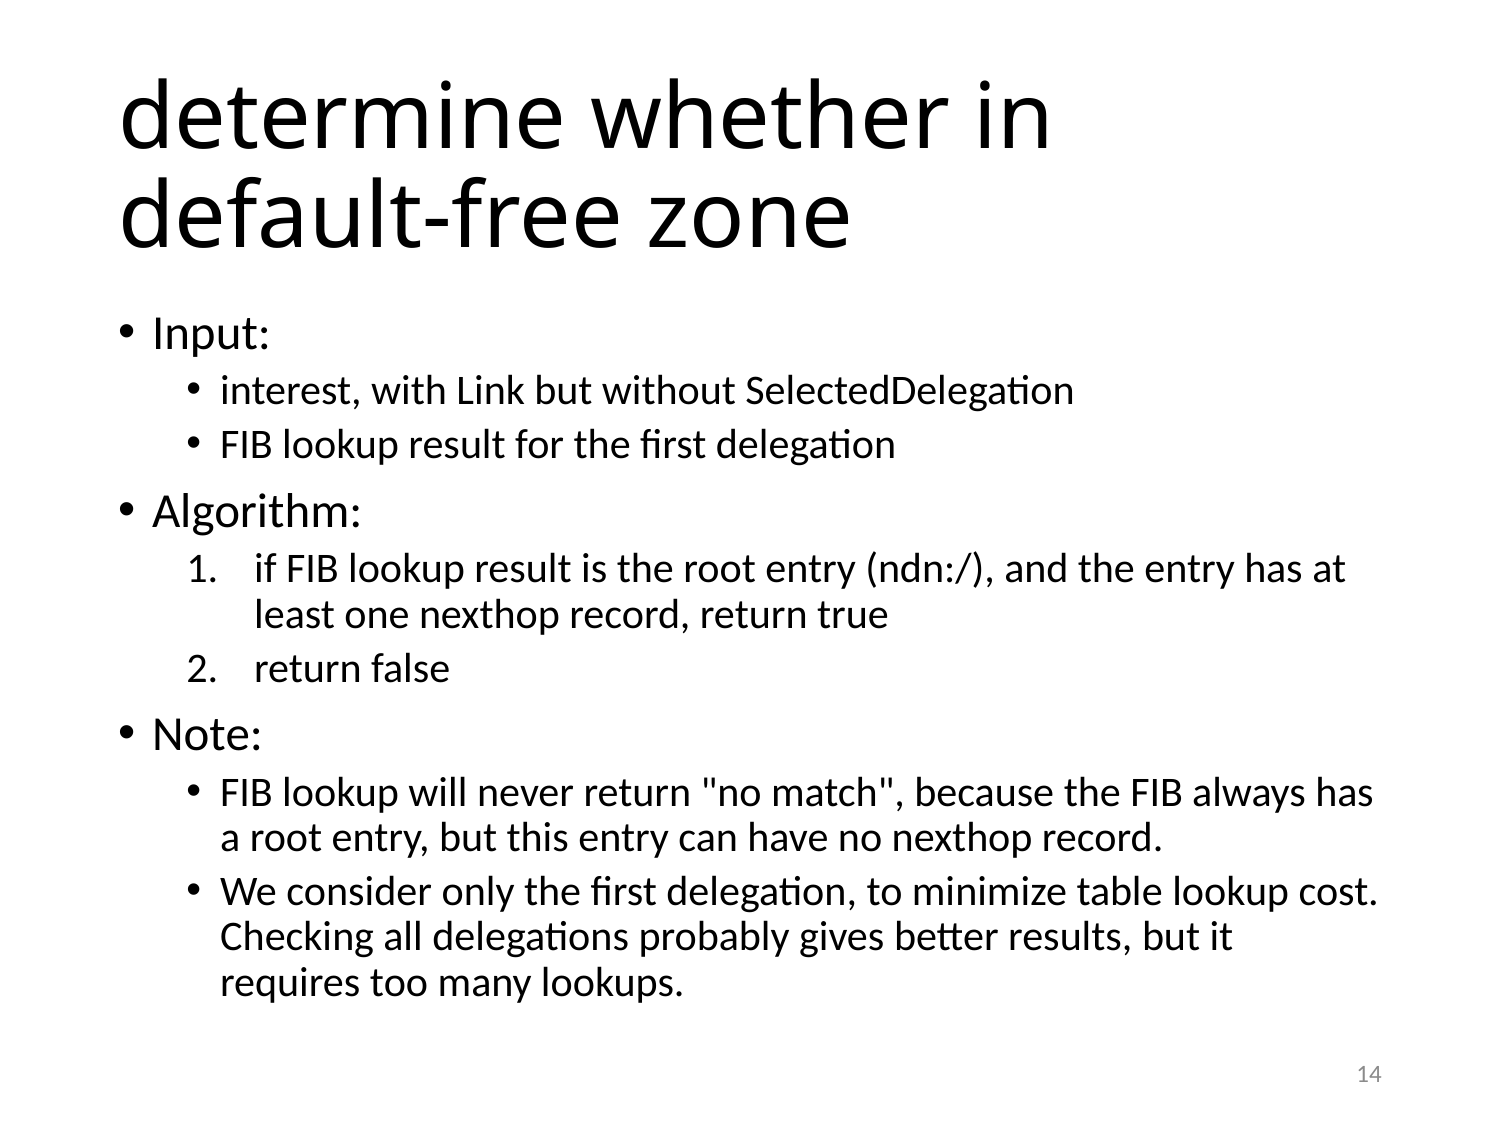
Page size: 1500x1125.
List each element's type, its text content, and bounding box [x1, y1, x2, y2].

list Input: interest, with Link but without SelectedDelegation FIB lookup result for the first delegation Algorithm: if FIB lookup result is the root entry (ndn:/), and the entry has at least one nexthop record, return true return false Note: FIB lookup will never return "no match", because the FIB always has a root entry, but this entry can have no nexthop record. We consider only the first delegation, to minimize table lookup cost. Checking all delegations probably gives better results, but it requires too many lookups. [103, 299, 1397, 1014]
title determine whether in default-free zone [103, 59, 1397, 278]
slide_number 14 [1059, 1042, 1397, 1103]
